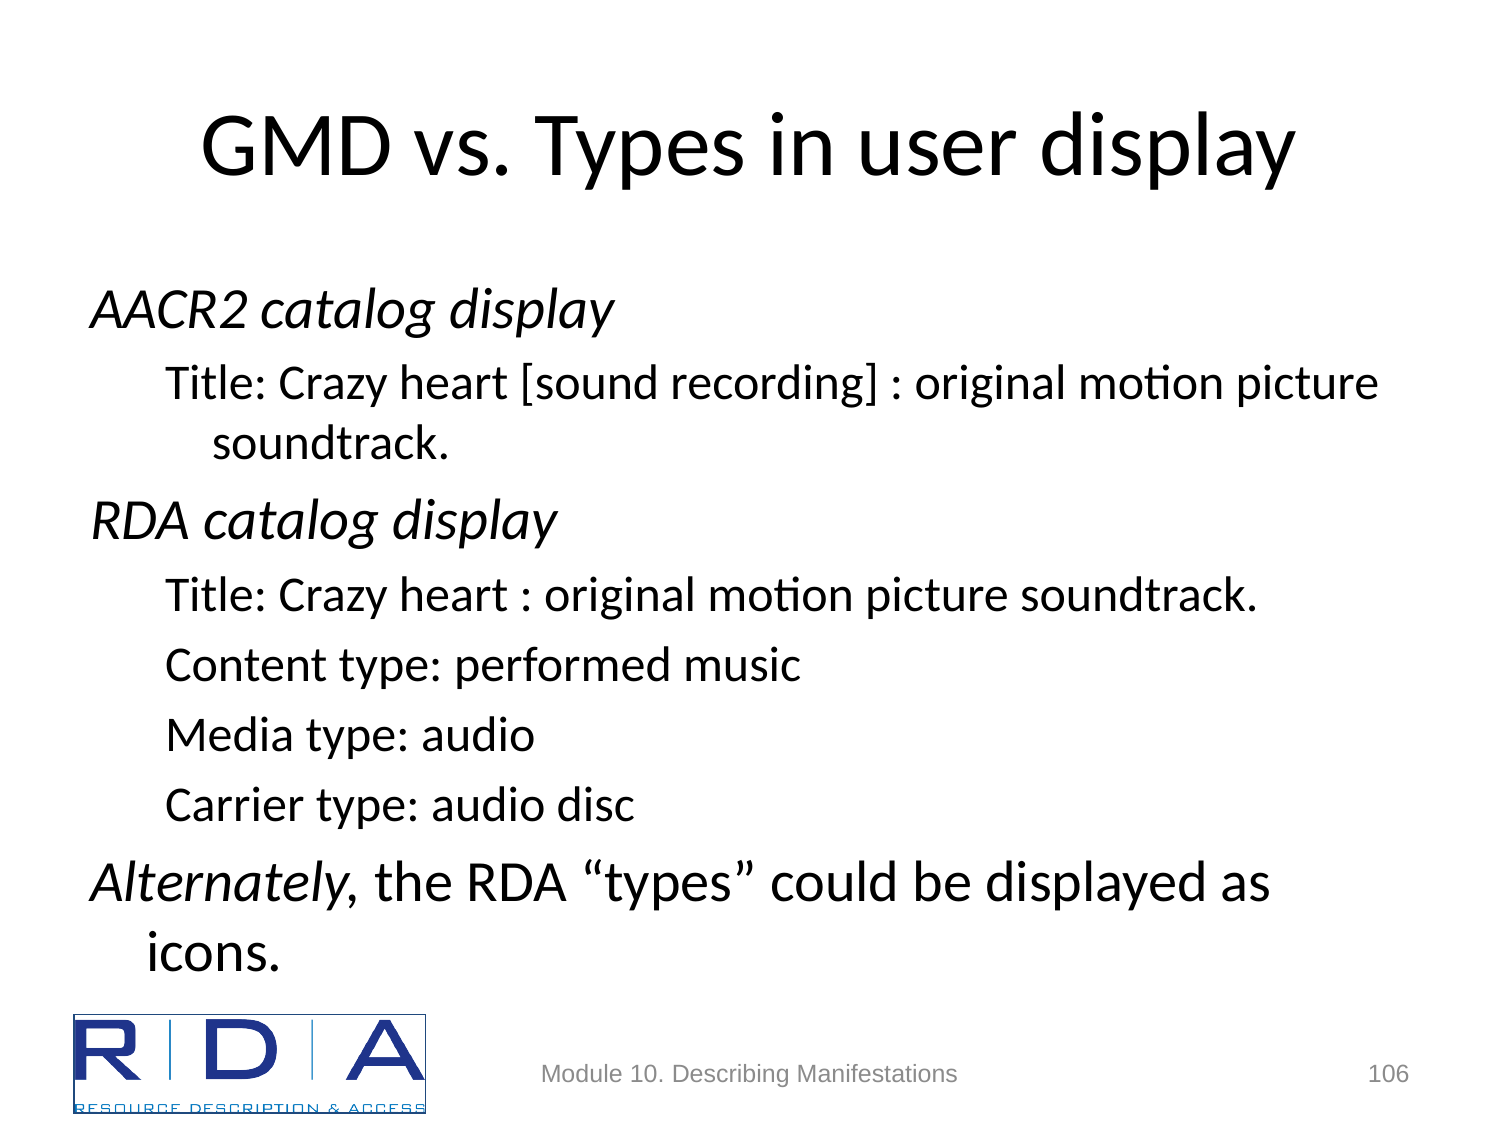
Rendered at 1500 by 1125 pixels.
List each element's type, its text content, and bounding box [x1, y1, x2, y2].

title GMD vs. Types in user display [75, 45, 1425, 233]
slide_number 106 [1074, 1042, 1425, 1103]
list AACR2 catalog display Title: Crazy heart [sound recording] : original motion picture soundtrack. RDA catalog display Title: Crazy heart : original motion picture soundtrack. Content type: performed music Media type: audio Carrier type: audio disc Alternately, the RDA “types” could be displayed as icons. [75, 262, 1425, 1005]
picture [75, 1015, 425, 1112]
footer Module 10. Describing Manifestations [512, 1042, 988, 1103]
